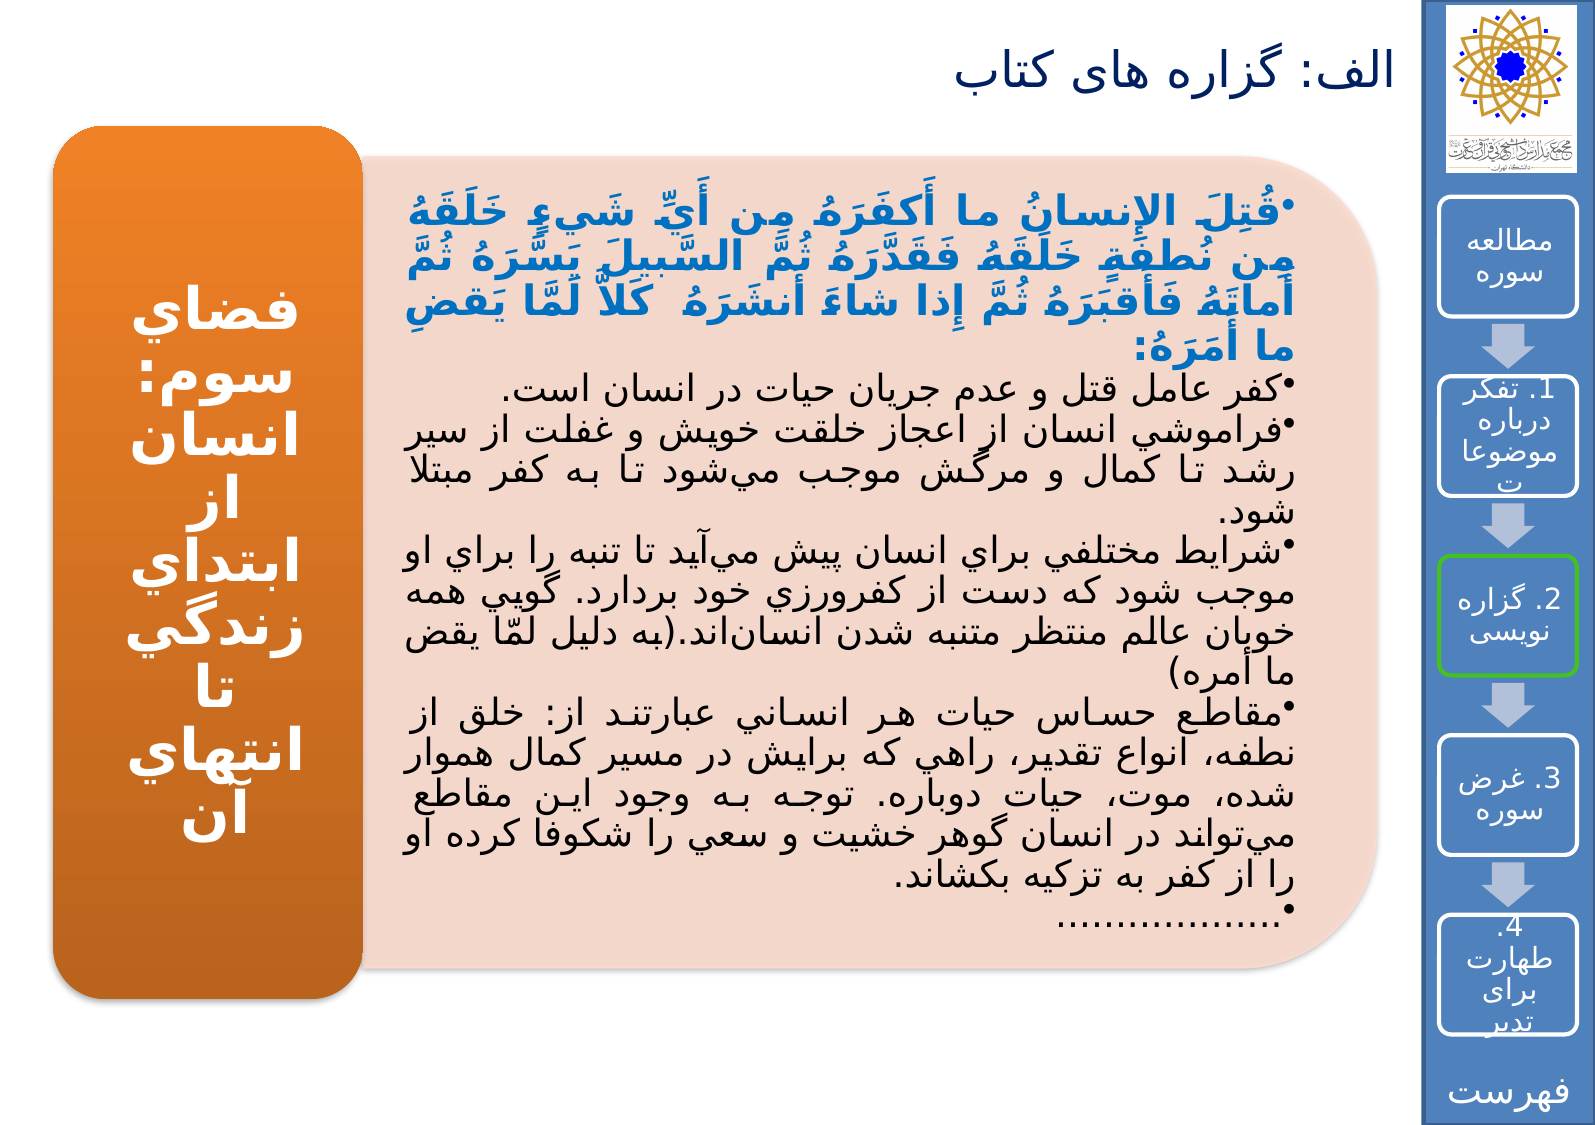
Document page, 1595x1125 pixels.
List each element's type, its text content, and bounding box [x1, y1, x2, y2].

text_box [1438, 195, 1578, 1036]
picture [1446, 5, 1577, 173]
title الف: گزاره های کتاب [29, 8, 1412, 126]
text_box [29, 125, 1400, 1000]
